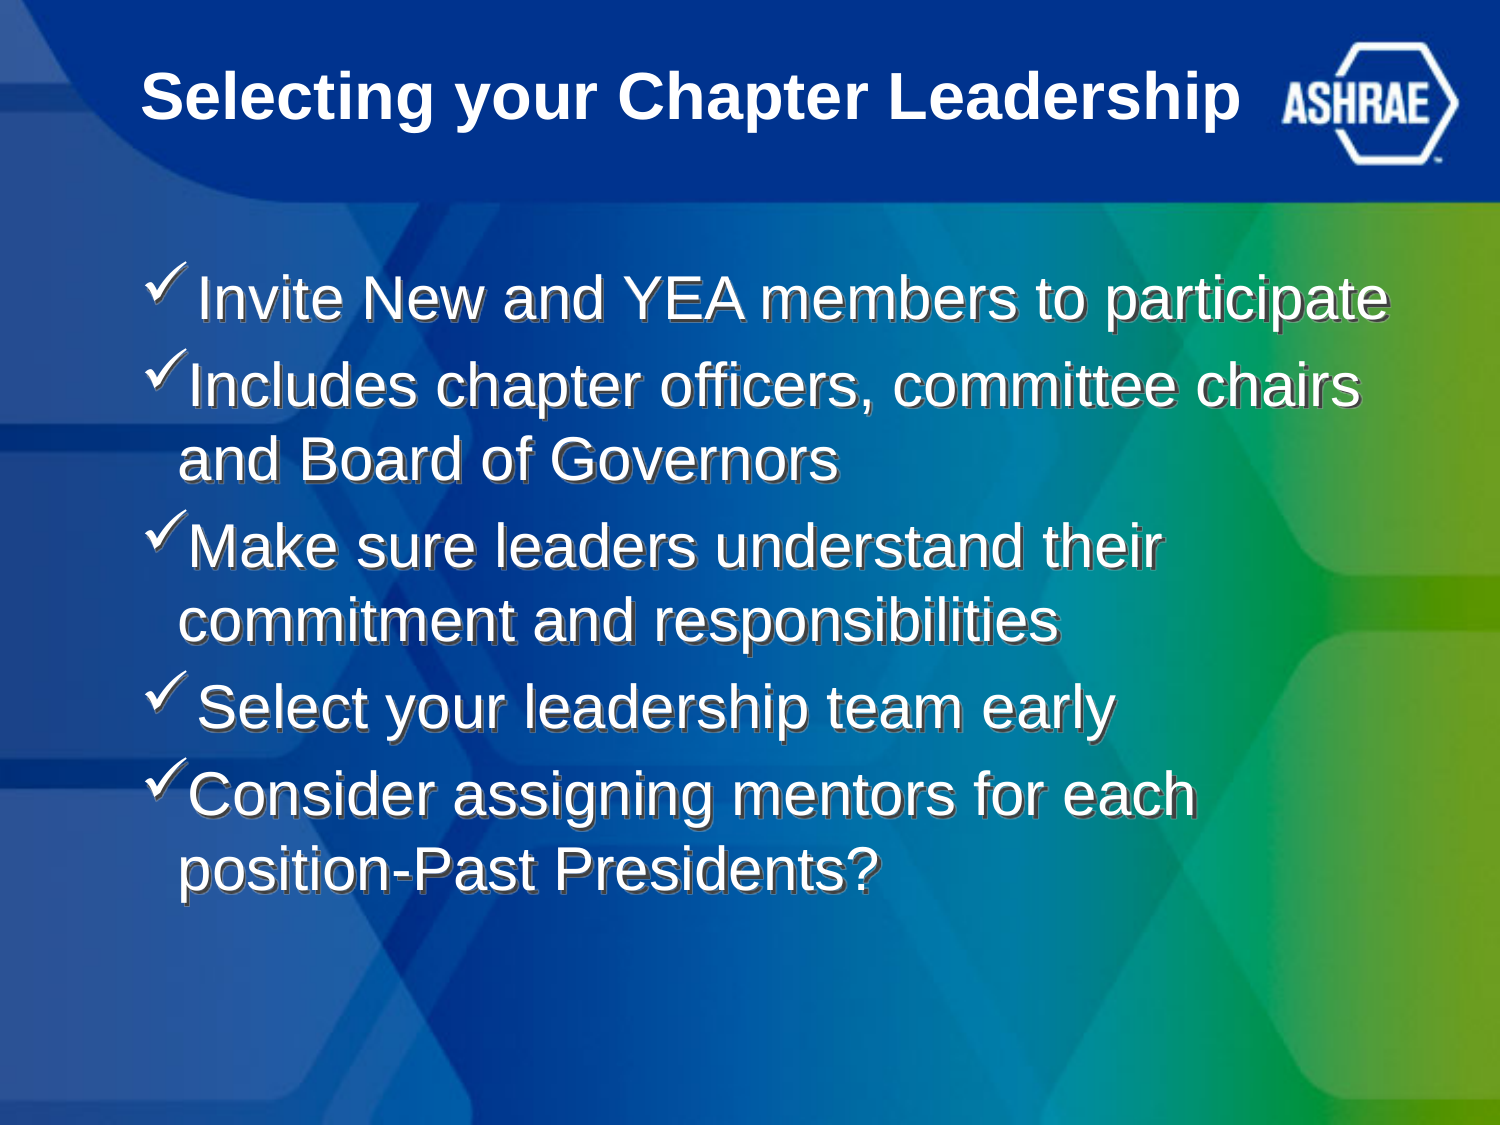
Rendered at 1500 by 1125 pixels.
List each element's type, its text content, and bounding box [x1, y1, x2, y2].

list Invite New and YEA members to participate Includes chapter officers, committee chairs and Board of Governors Make sure leaders understand their commitment and responsibilities Select your leadership team early Consider assigning mentors for each position-Past Presidents? [125, 249, 1425, 968]
title Selecting your Chapter Leadership [124, 24, 1426, 176]
picture [0, 0, 1500, 1125]
